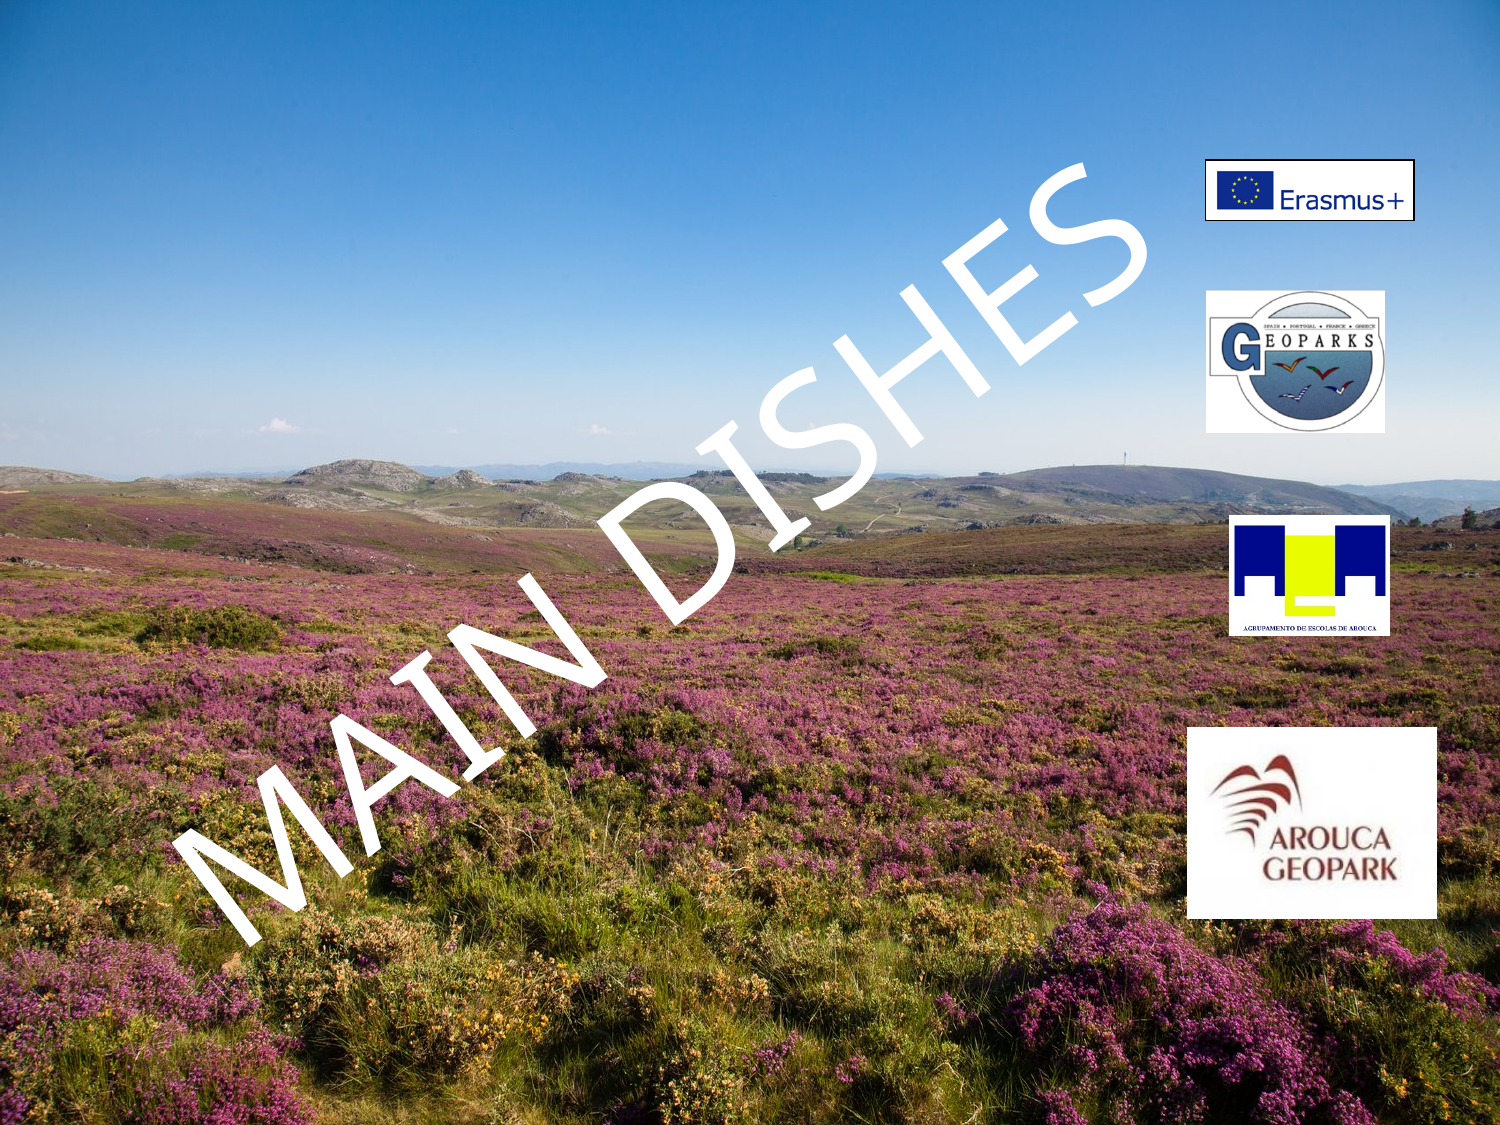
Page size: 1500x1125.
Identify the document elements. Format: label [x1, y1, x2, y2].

text_box [1186, 160, 1437, 919]
picture [0, 0, 1500, 1125]
